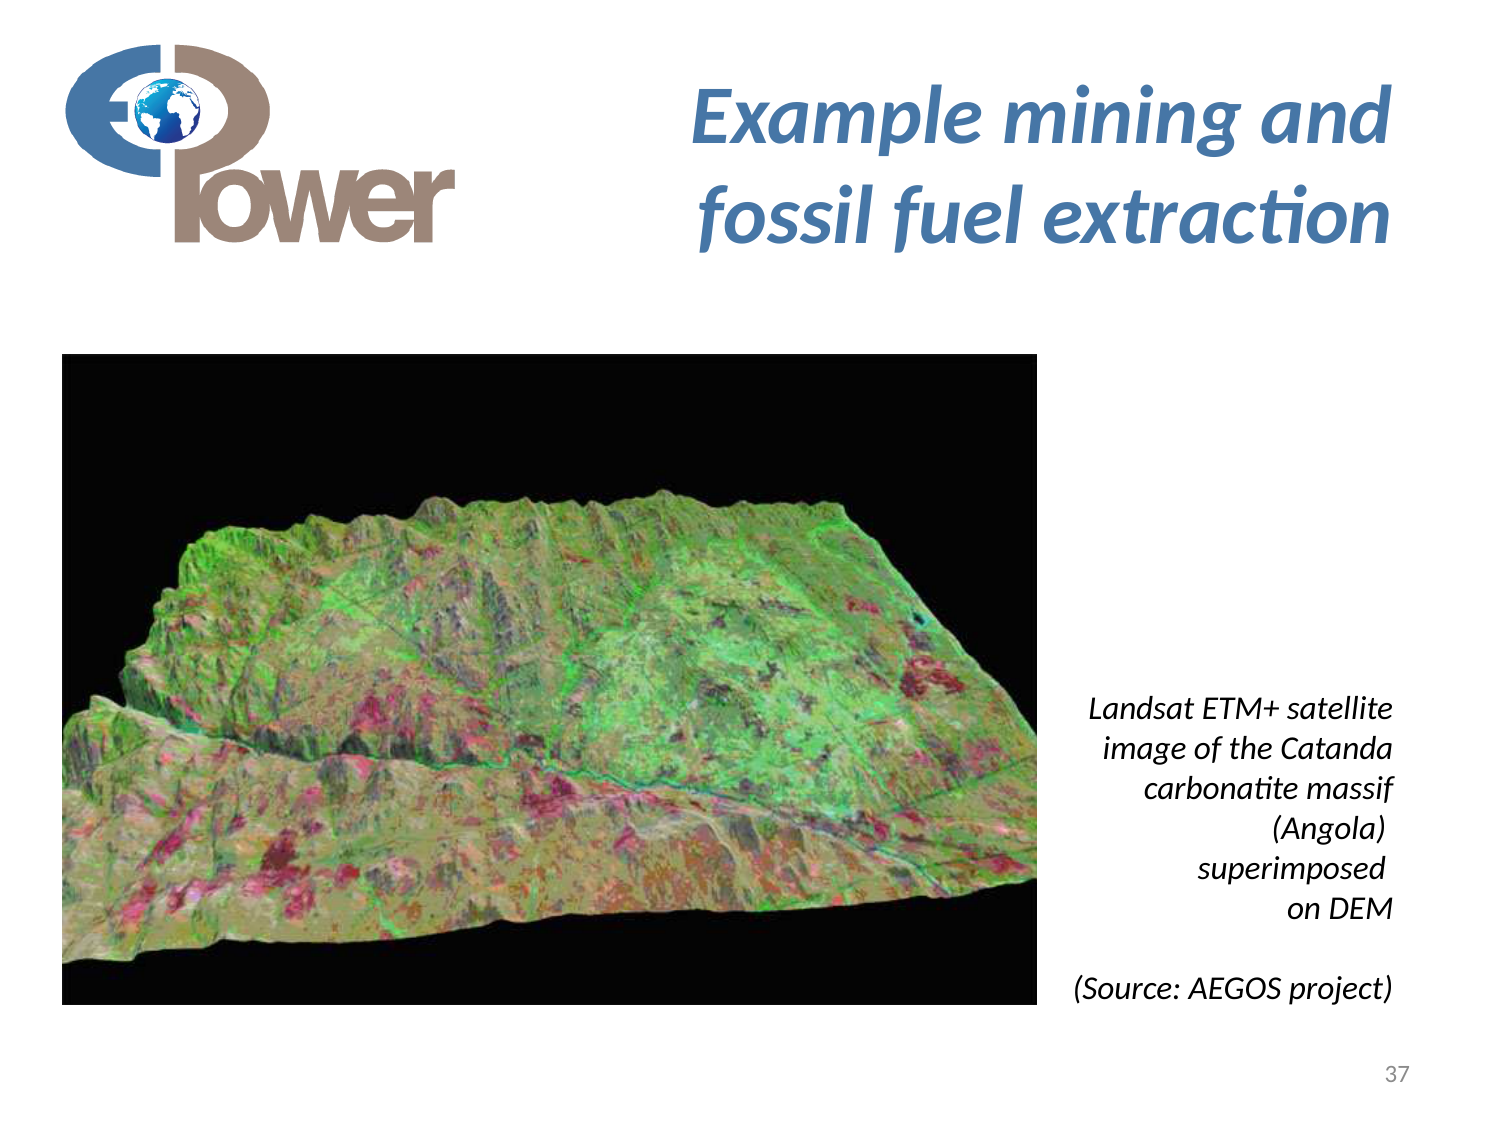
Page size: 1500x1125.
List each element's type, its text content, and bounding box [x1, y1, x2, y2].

picture [61, 354, 1038, 1005]
text_box Example mining and fossil fuel extraction [61, 53, 1409, 268]
text_box Landsat ETM+ satellite image of the Catanda carbonatite massif (Angola) superimposed on DEM (Source: AEGOS project) [1031, 679, 1409, 1014]
slide_number 37 [1074, 1042, 1425, 1103]
picture [61, 41, 455, 244]
